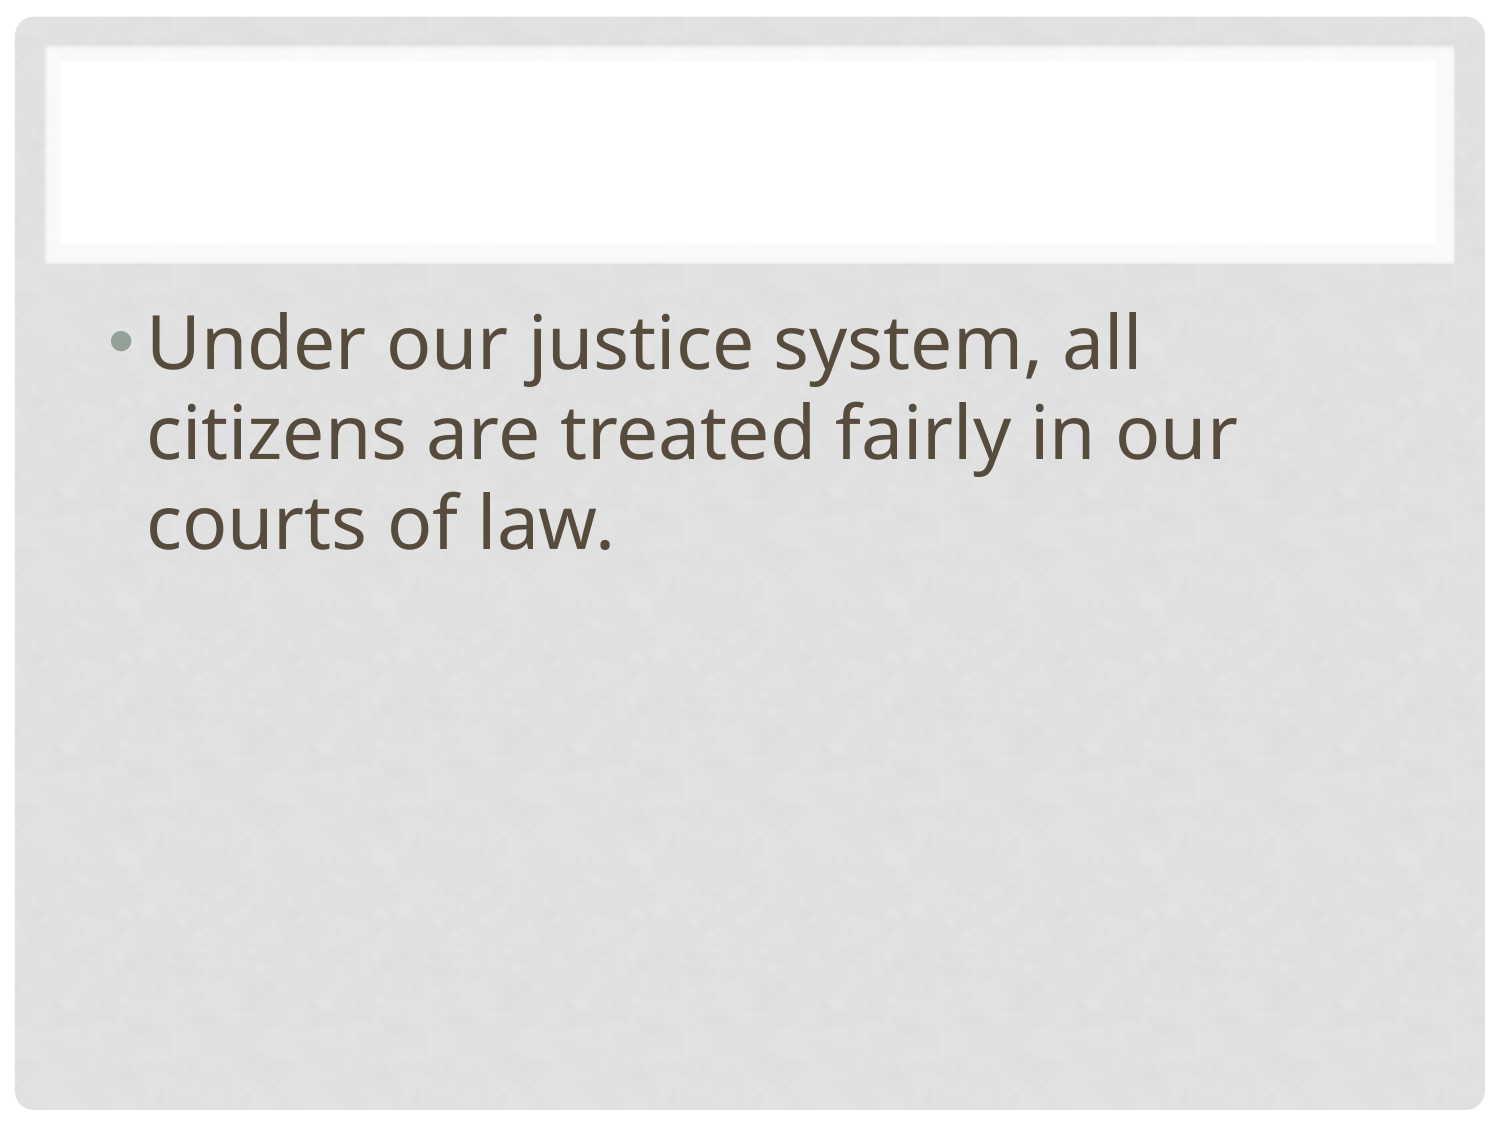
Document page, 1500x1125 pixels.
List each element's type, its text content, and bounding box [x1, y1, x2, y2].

list Under our justice system, all citizens are treated fairly in our courts of law. [75, 287, 1425, 1005]
